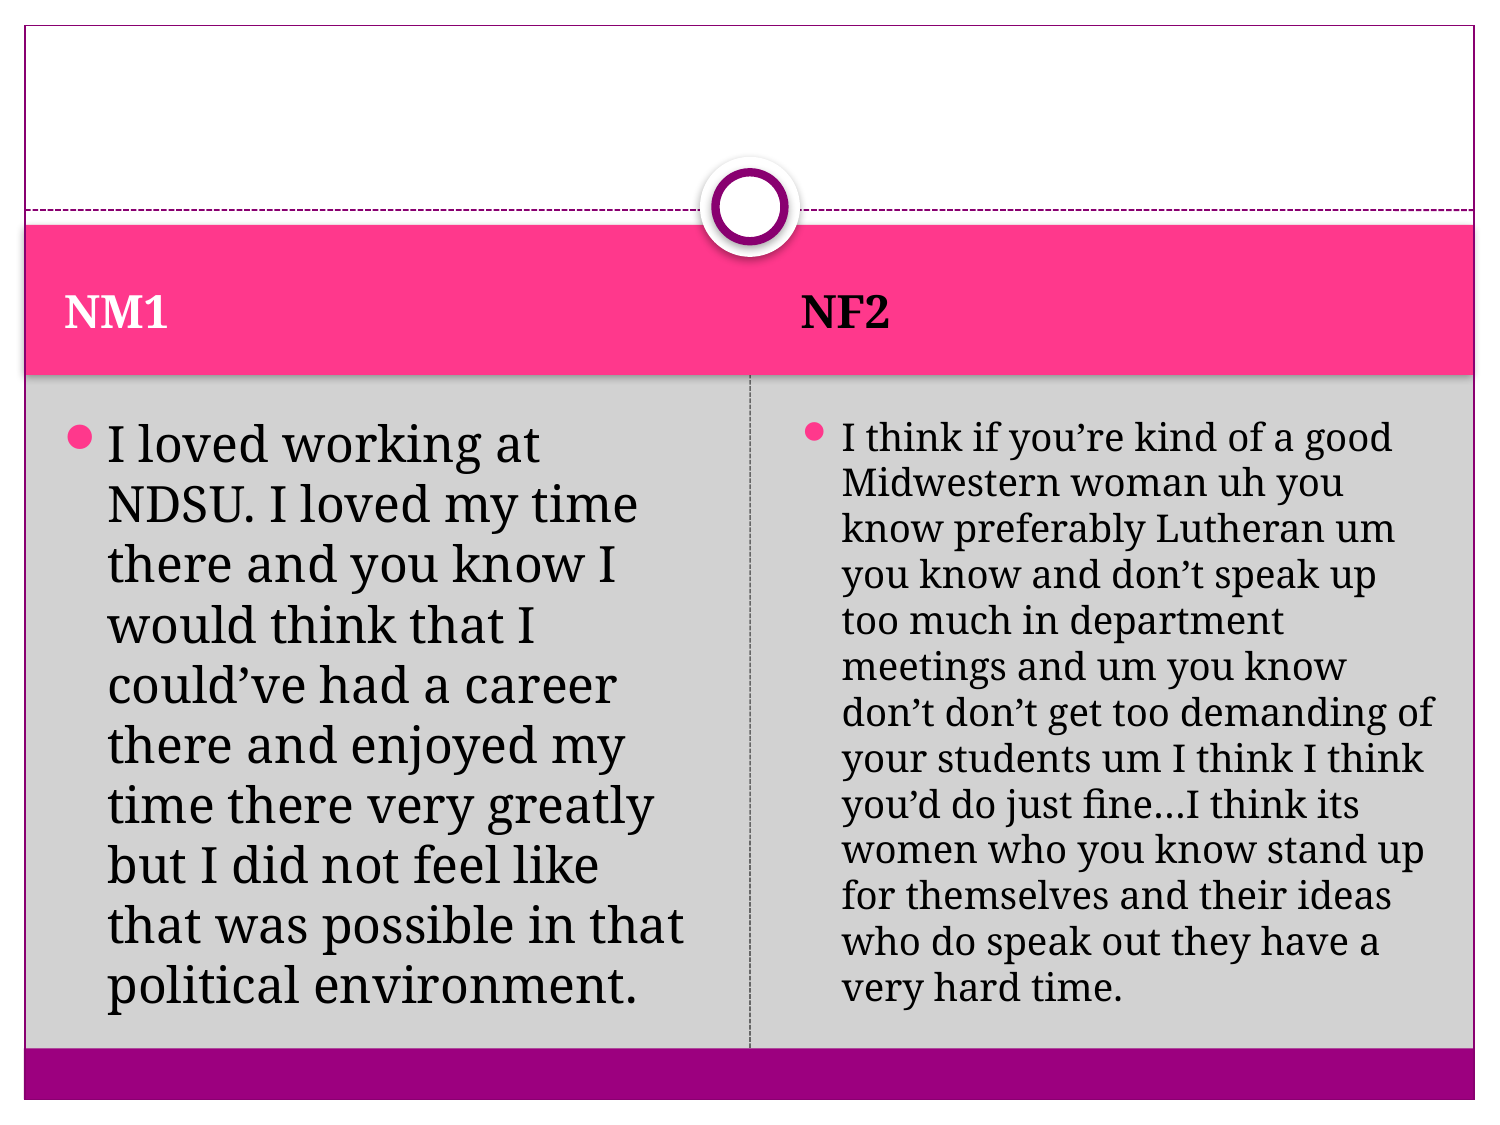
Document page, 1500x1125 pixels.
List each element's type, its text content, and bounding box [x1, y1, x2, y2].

list NM1 [48, 249, 714, 371]
list I think if you’re kind of a good Midwestern woman uh you know preferably Lutheran um you know and don’t speak up too much in department meetings and um you know don’t don’t get too demanding of your students um I think I think you’d do just fine…I think its women who you know stand up for themselves and their ideas who do speak out they have a very hard time. [787, 405, 1450, 1033]
list NF2 [785, 249, 1450, 371]
list I loved working at NDSU. I loved my time there and you know I would think that I could’ve had a career there and enjoyed my time there very greatly but I did not feel like that was possible in that political environment. [49, 405, 713, 1032]
